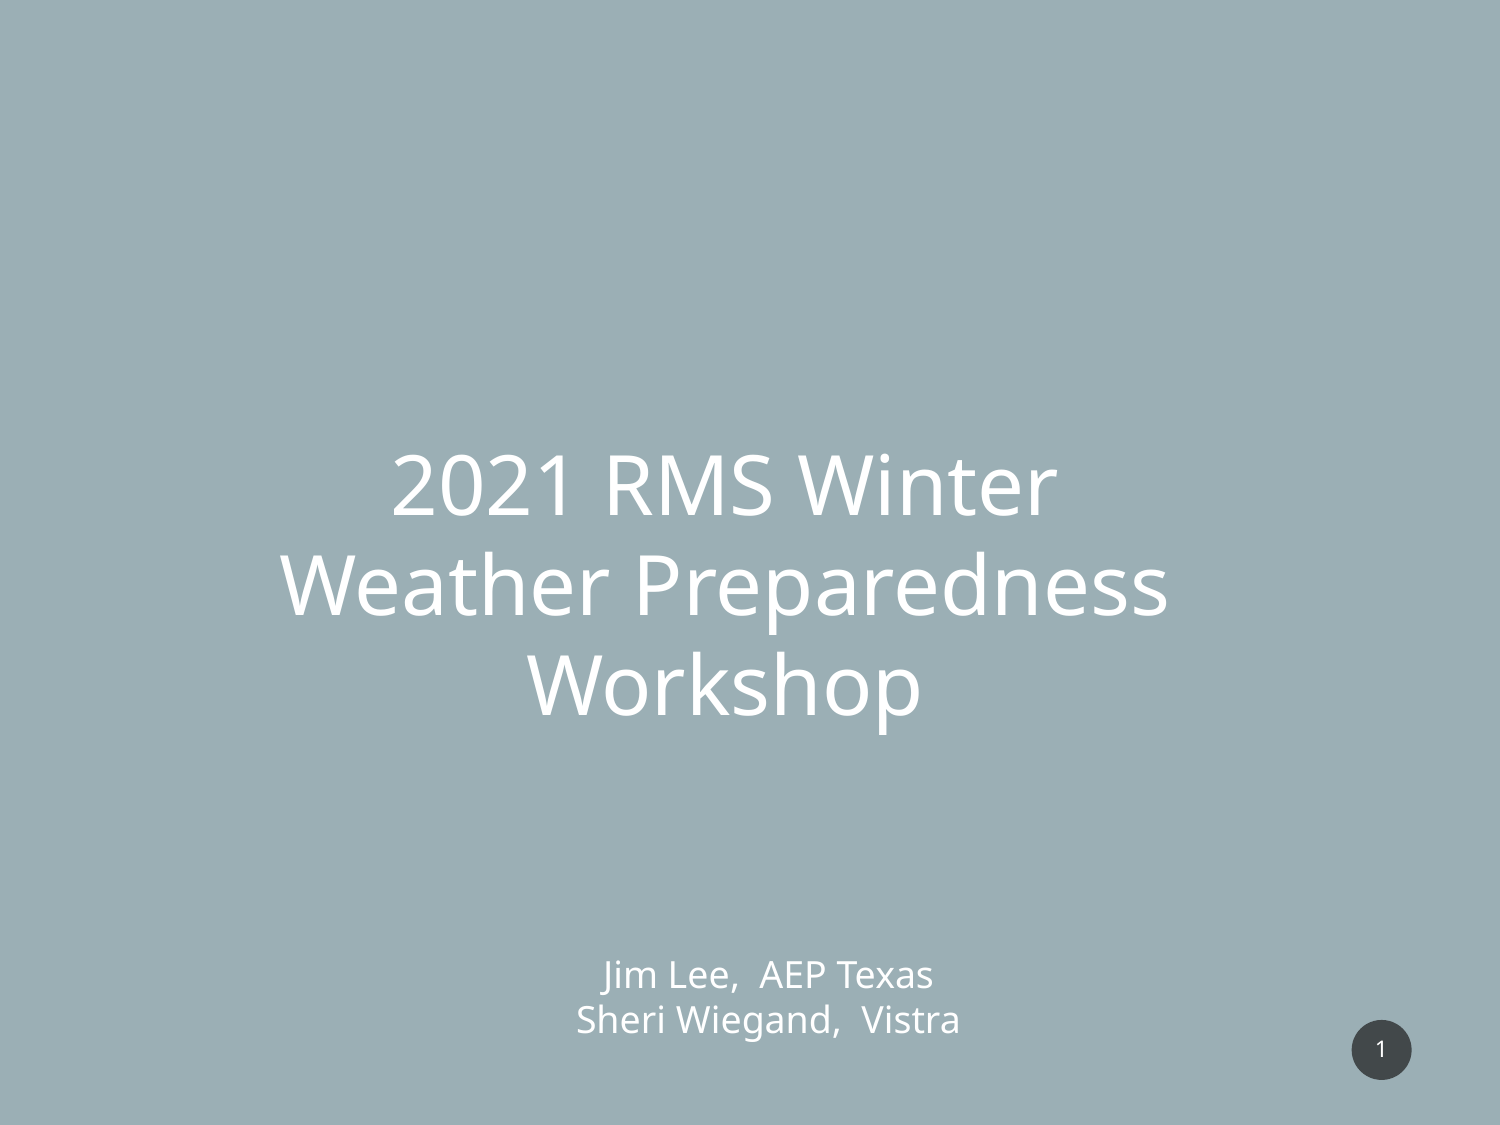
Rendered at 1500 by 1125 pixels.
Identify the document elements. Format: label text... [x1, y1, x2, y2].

text_box Jim Lee, AEP Texas Sheri Wiegand, Vistra [487, 943, 1050, 1049]
text_box 2021 RMS Winter Weather Preparedness Workshop [212, 425, 1238, 740]
slide_number 1 [1351, 1019, 1412, 1080]
